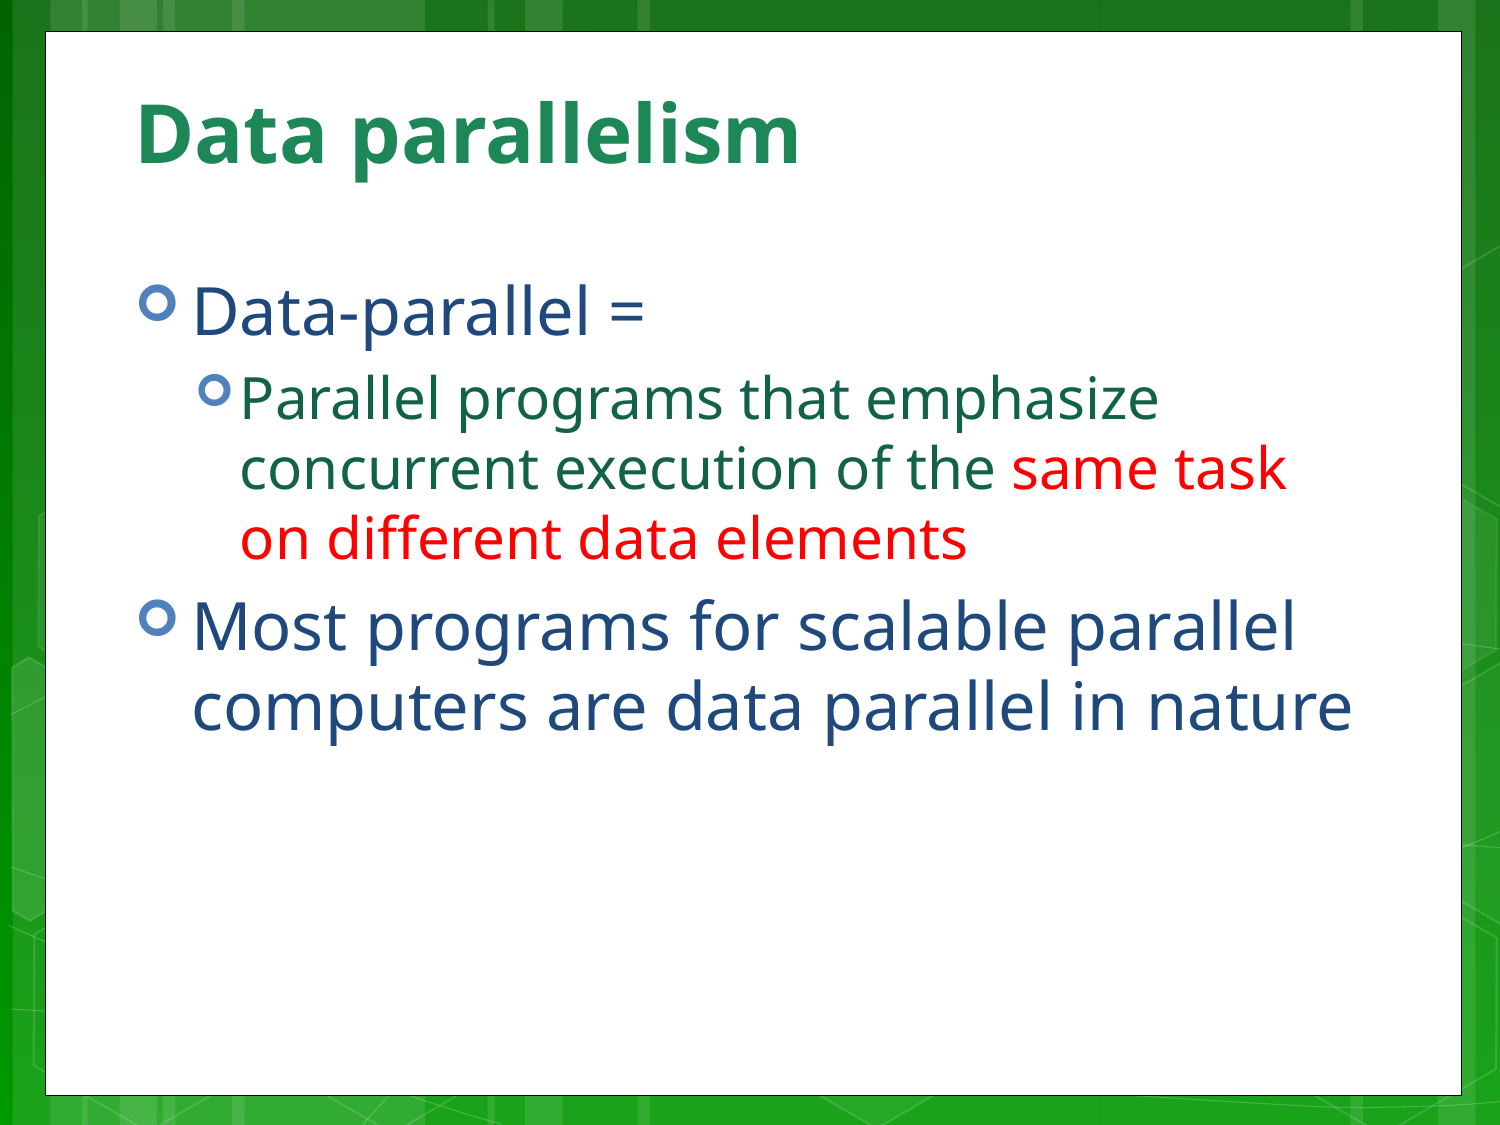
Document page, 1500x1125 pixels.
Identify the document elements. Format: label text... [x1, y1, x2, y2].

title Data parallelism [119, 73, 1383, 188]
list Data-parallel = Parallel programs that emphasize concurrent execution of the same task on different data elements Most programs for scalable parallel computers are data parallel in nature [119, 261, 1383, 1004]
